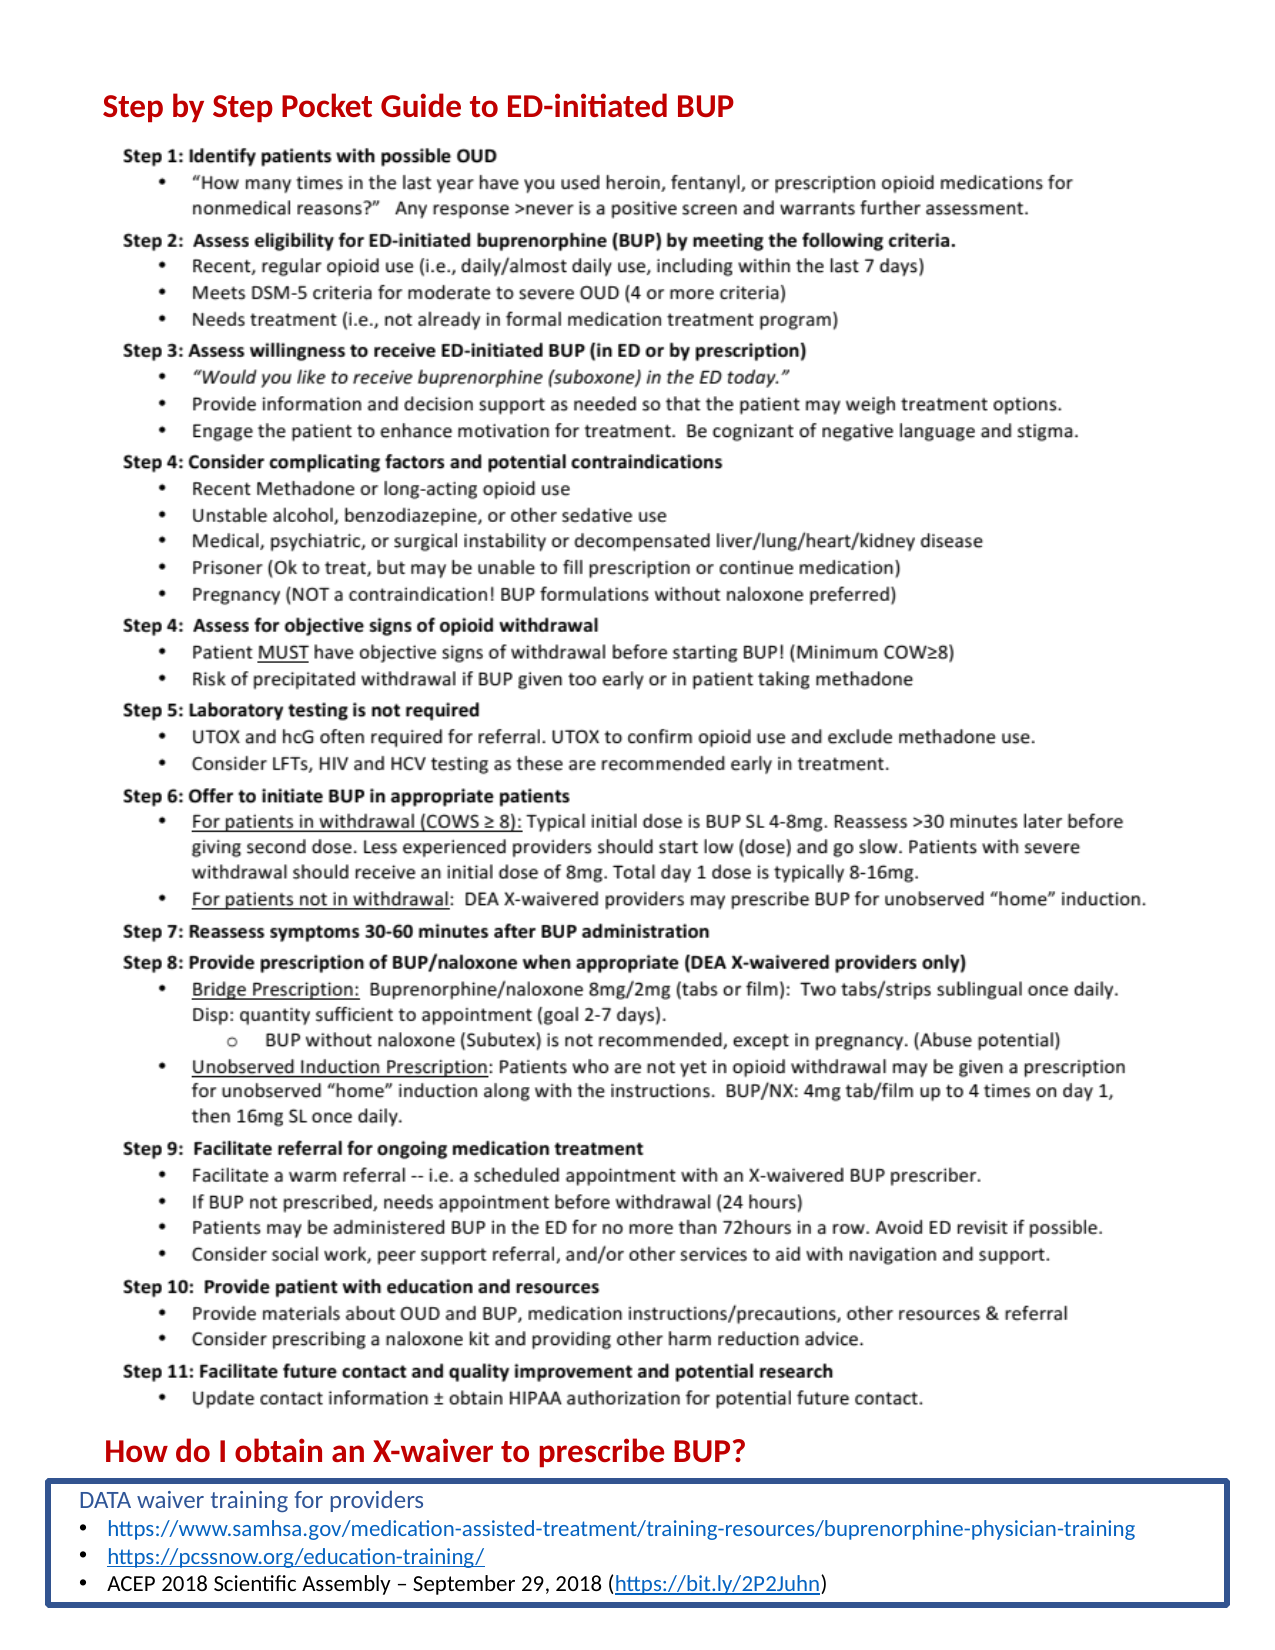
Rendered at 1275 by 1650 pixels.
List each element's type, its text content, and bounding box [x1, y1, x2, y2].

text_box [47, 1421, 1228, 1633]
title Step by Step Pocket Guide to ED-initiated BUP [87, 74, 1188, 144]
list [108, 139, 1162, 1436]
